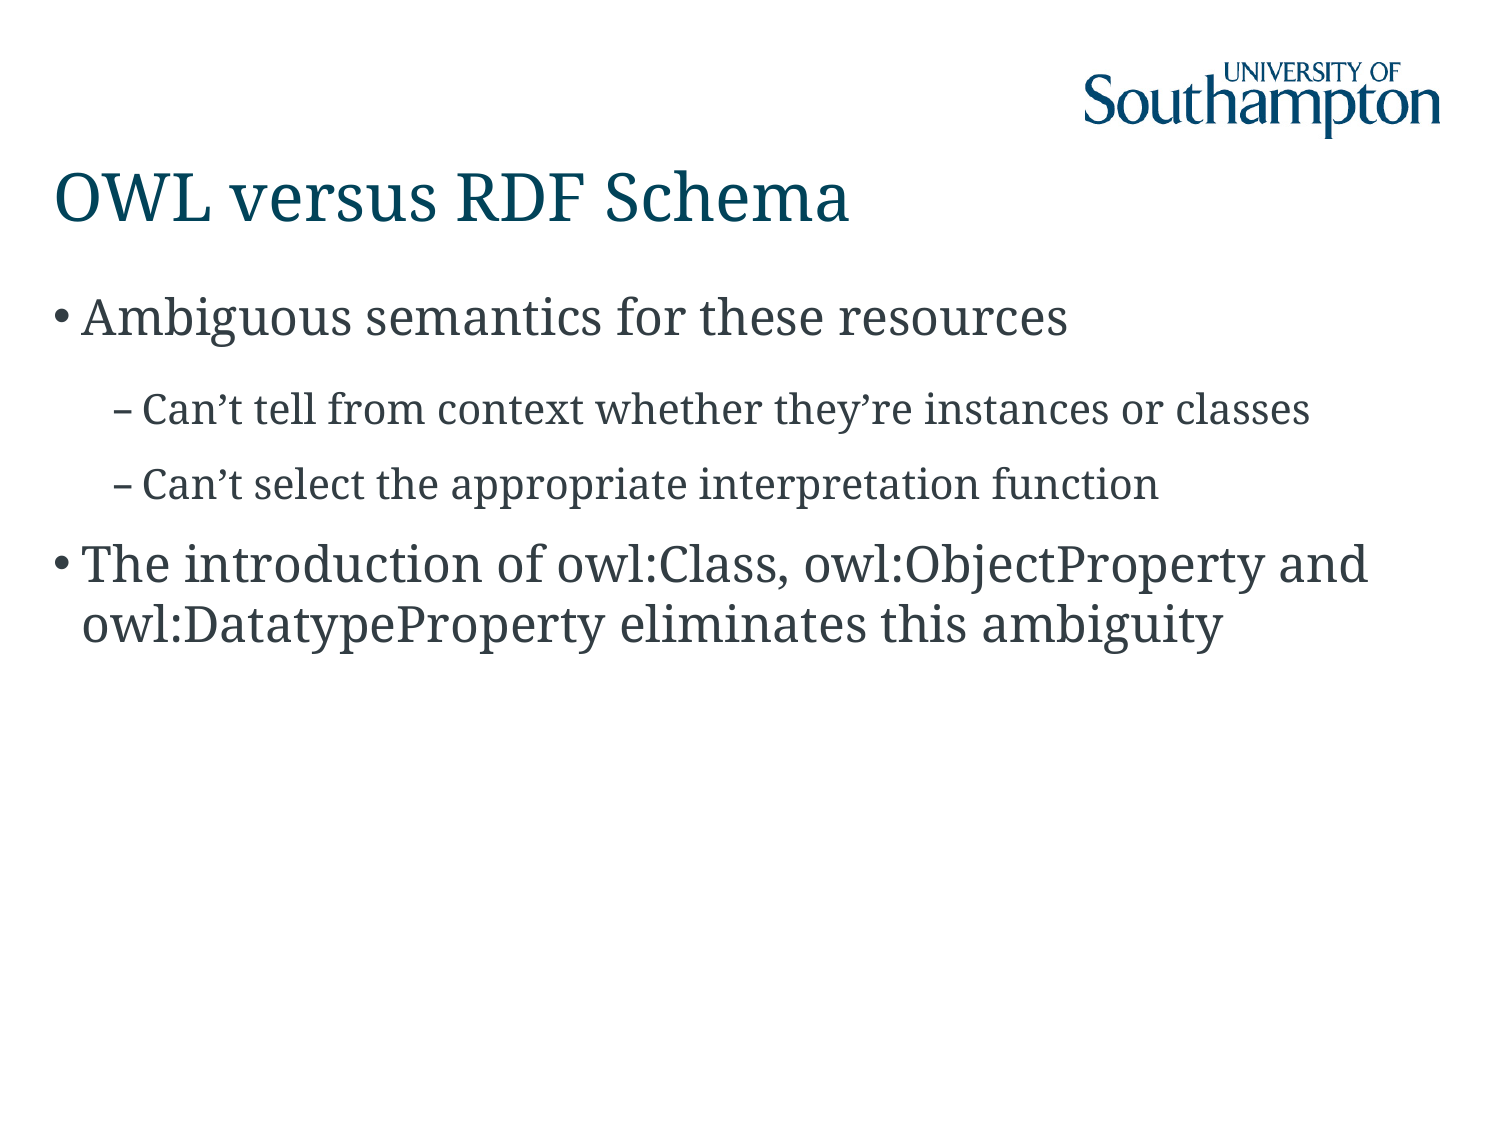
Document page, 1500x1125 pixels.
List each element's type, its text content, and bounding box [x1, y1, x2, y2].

title OWL versus RDF Schema [52, 147, 1448, 255]
picture [1085, 62, 1440, 139]
list Ambiguous semantics for these resources Can’t tell from context whether they’re instances or classes Can’t select the appropriate interpretation function The introduction of owl:Class, owl:ObjectProperty and owl:DatatypeProperty eliminates this ambiguity [52, 277, 1448, 1011]
